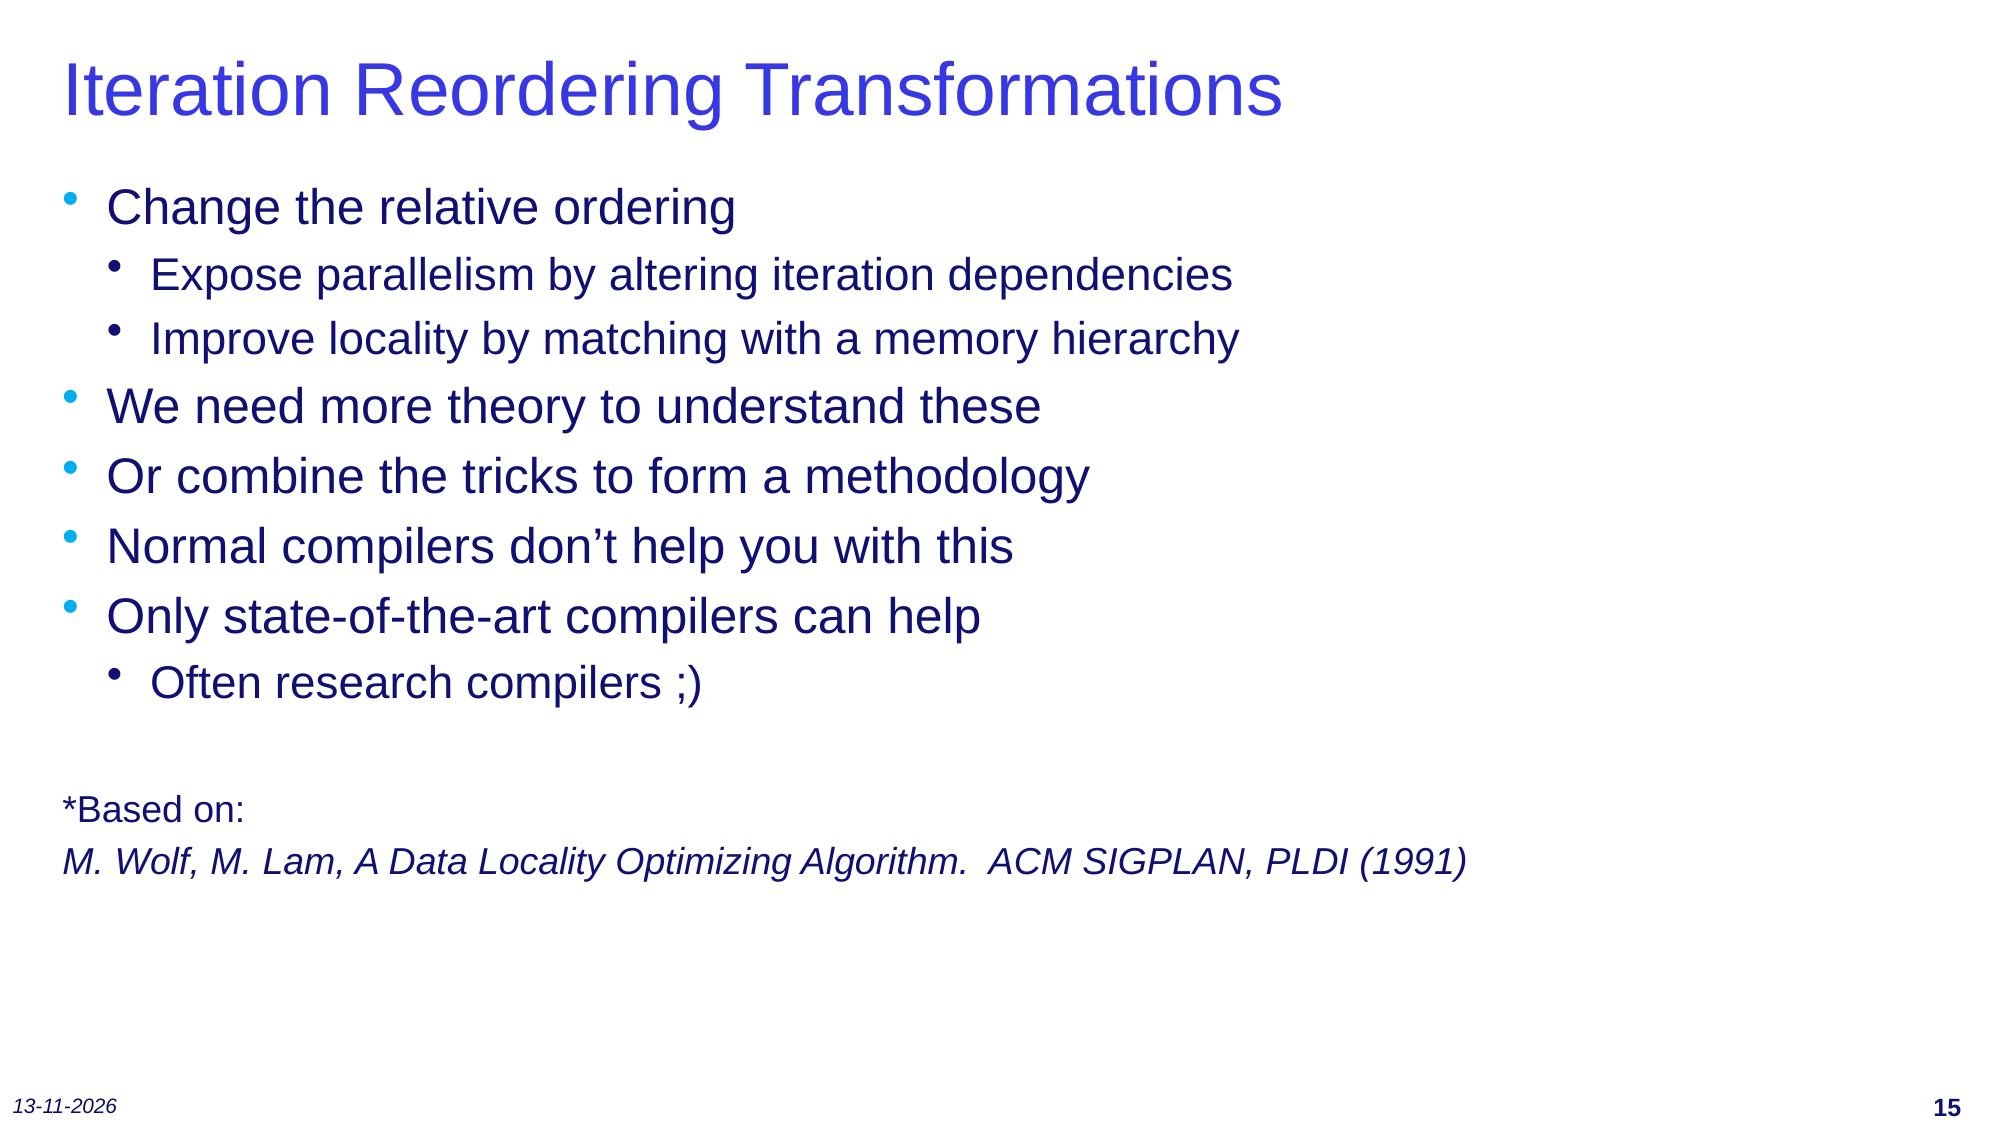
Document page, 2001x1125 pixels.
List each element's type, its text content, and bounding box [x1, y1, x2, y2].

list Change the relative ordering Expose parallelism by altering iteration dependencies Improve locality by matching with a memory hierarchy We need more theory to understand these Or combine the tricks to form a methodology Normal compilers don’t help you with this Only state-of-the-art compilers can help Often research compilers ;) *Based on: M. Wolf, M. Lam, A Data Locality Optimizing Algorithm. ACM SIGPLAN, PLDI (1991) [62, 174, 1951, 1063]
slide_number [12, 1086, 247, 1125]
slide_number 14 [1933, 1087, 2000, 1125]
title Iteration Reordering Transformations [62, 12, 1951, 160]
